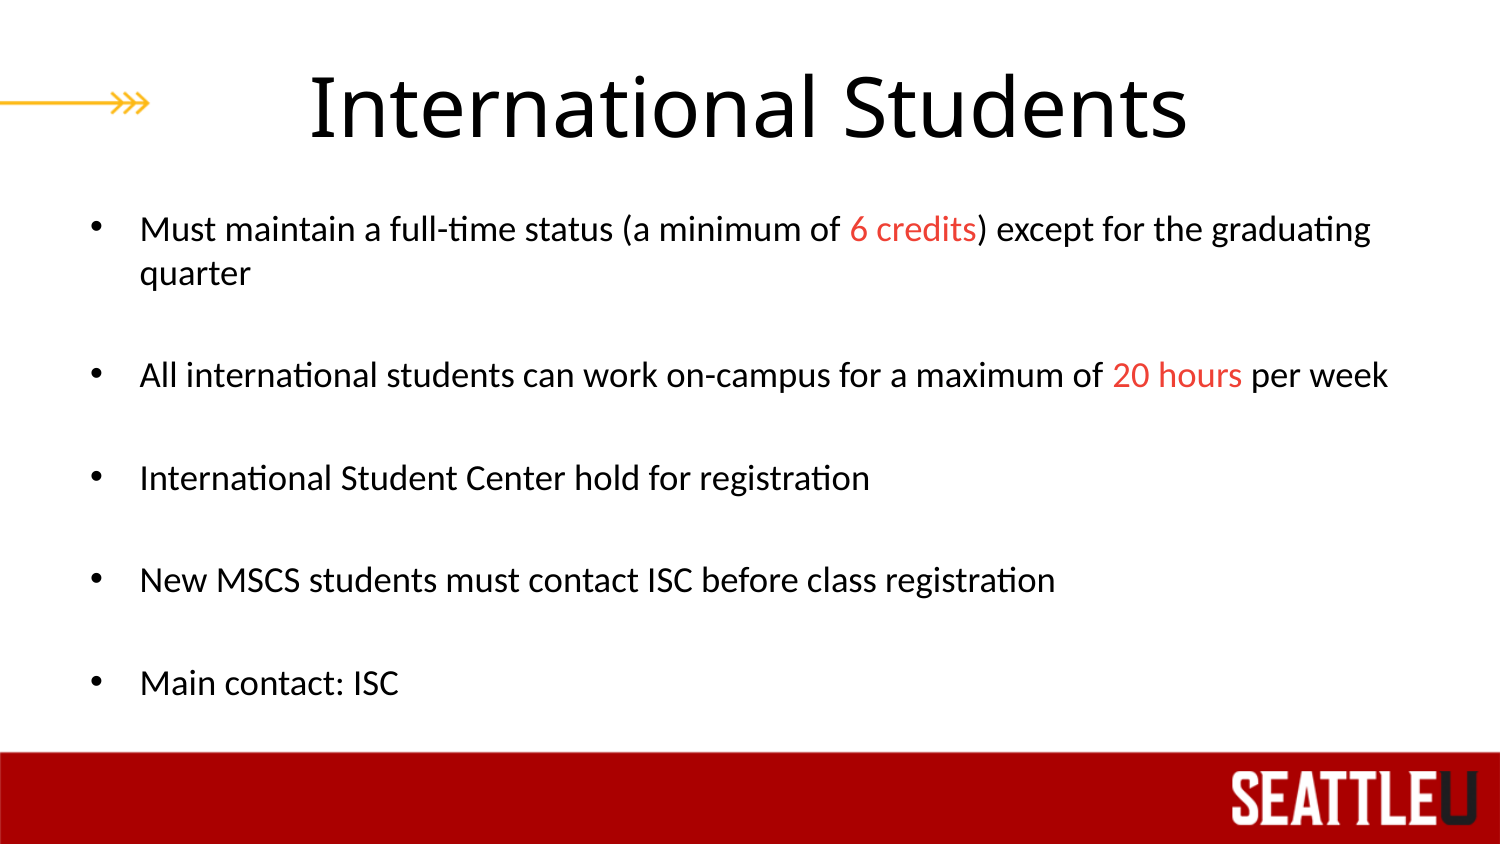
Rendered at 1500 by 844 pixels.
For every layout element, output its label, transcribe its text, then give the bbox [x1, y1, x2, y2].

title International Students [75, 33, 1425, 175]
list Must maintain a full-time status (a minimum of 6 credits) except for the graduating quarter All international students can work on-campus for a maximum of 20 hours per week International Student Center hold for registration New MSCS students must contact ISC before class registration Main contact: ISC [75, 196, 1425, 754]
picture [0, 0, 1500, 844]
